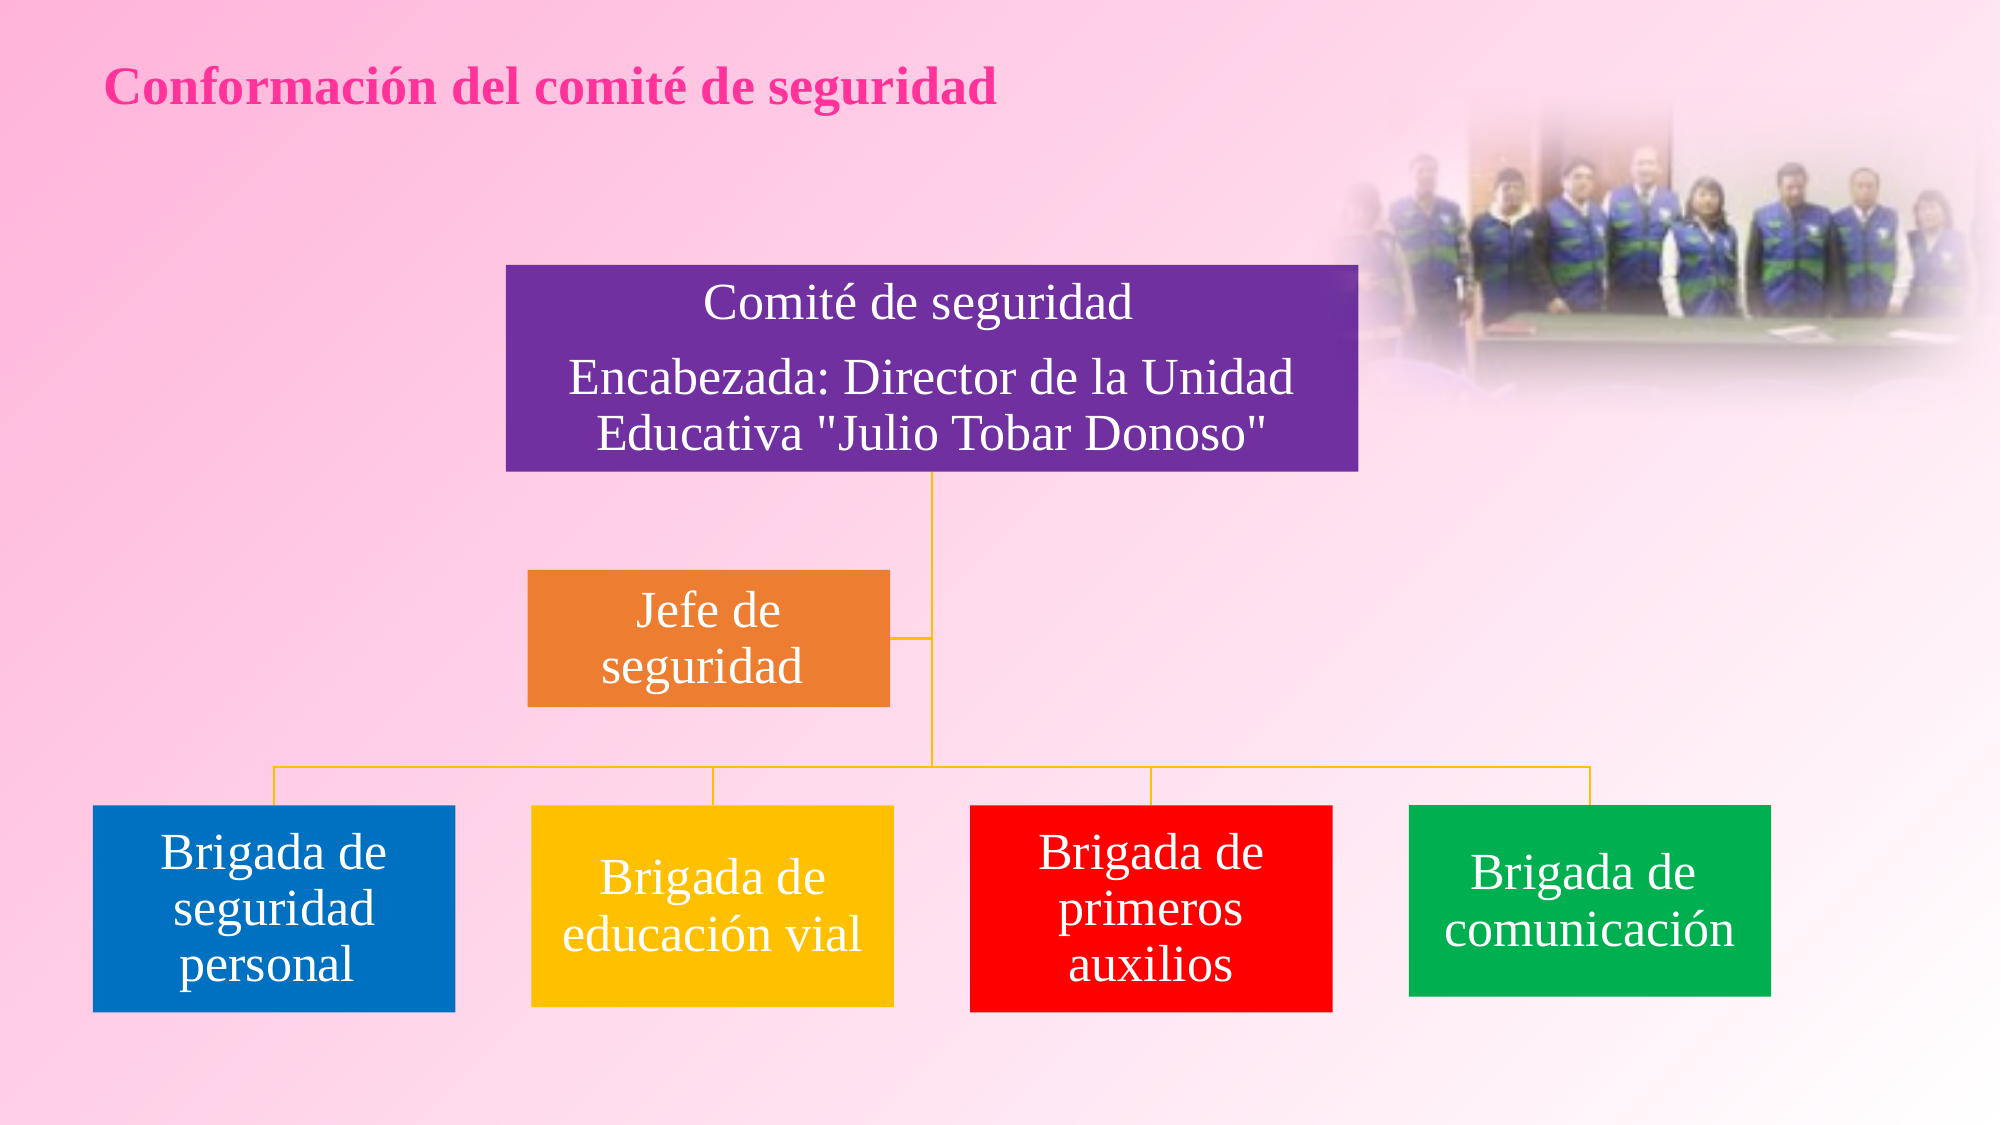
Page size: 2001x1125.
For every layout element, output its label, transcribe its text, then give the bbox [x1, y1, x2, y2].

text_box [92, 200, 1773, 1077]
text_box Conformación del comité de seguridad [49, 43, 1053, 124]
picture [1305, 83, 2000, 422]
